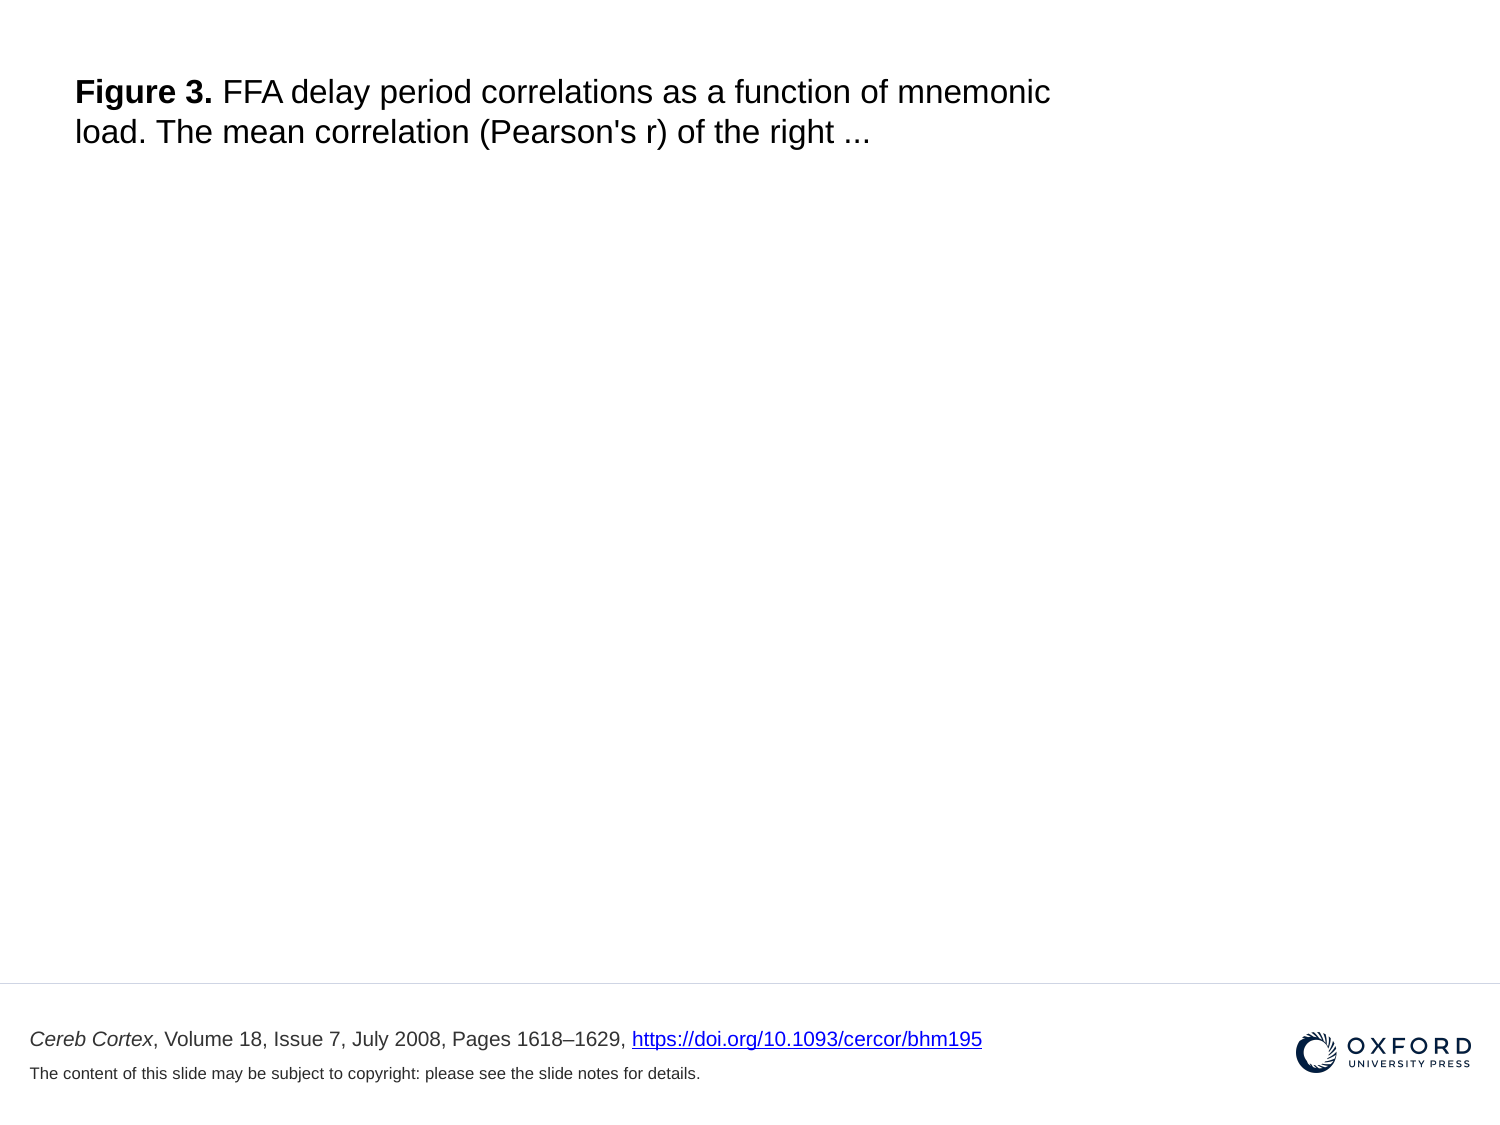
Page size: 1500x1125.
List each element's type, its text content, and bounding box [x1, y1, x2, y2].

picture [1296, 1032, 1471, 1073]
footer Cereb Cortex, Volume 18, Issue 7, July 2008, Pages 1618–1629, https://doi.org/10.1093/cercor/bhm195 The content of this slide may be subject to copyright: please see the slide notes for details. [0, 983, 1260, 1125]
title Figure 3. FFA delay period correlations as a function of mnemonic load. The mean correlation (Pearson's r) of the right ... [75, 69, 1078, 171]
